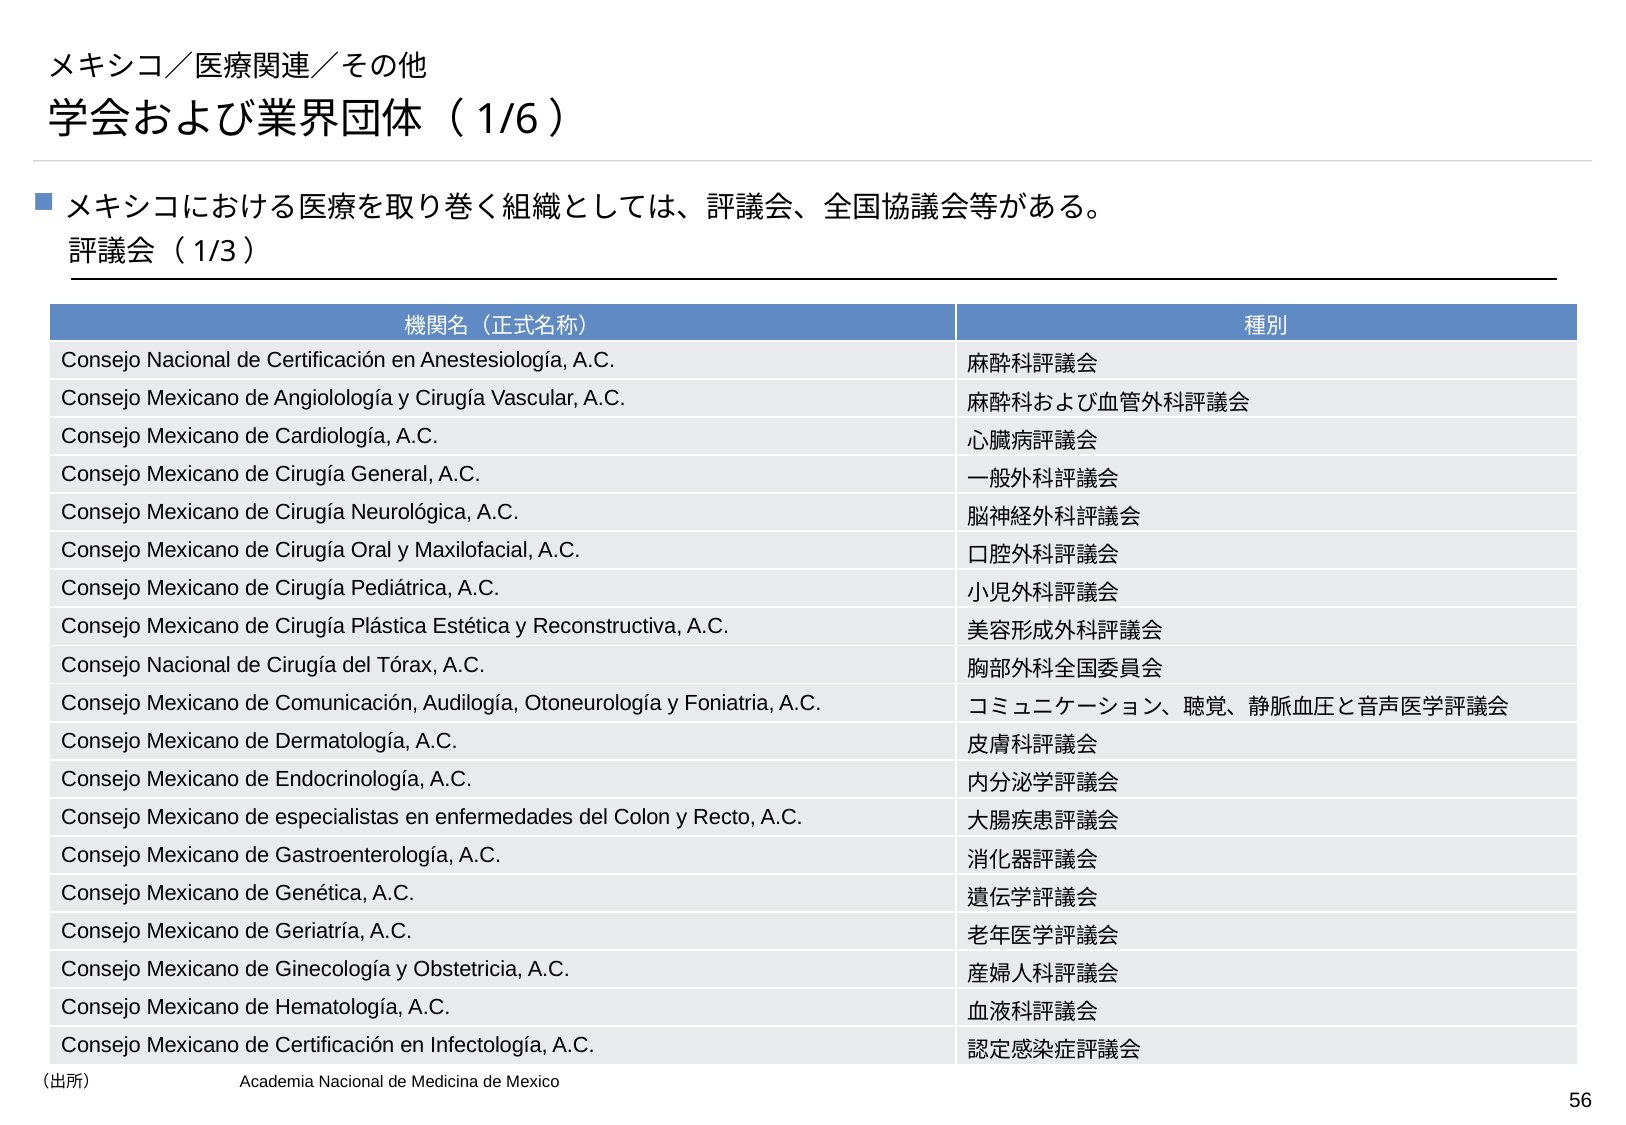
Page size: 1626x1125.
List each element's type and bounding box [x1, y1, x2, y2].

table_cell [50, 532, 955, 568]
table_cell [957, 913, 1577, 949]
text_box [32, 1070, 1474, 1094]
table_header [50, 304, 955, 340]
table_cell [50, 951, 955, 987]
table_cell [50, 837, 955, 873]
table_cell [957, 532, 1577, 568]
table_cell [957, 684, 1577, 721]
table_cell [50, 761, 955, 797]
table_cell [957, 837, 1577, 873]
table_cell [50, 989, 955, 1025]
table_cell [50, 494, 955, 530]
table_cell [957, 418, 1577, 454]
table_cell [957, 494, 1577, 530]
table_cell [957, 646, 1577, 683]
table_cell [50, 418, 955, 454]
table_cell [50, 723, 955, 759]
table_header [957, 304, 1577, 340]
table_cell [50, 799, 955, 835]
table_cell [50, 456, 955, 492]
table_cell [50, 380, 955, 416]
table_cell [957, 989, 1577, 1025]
table_cell [957, 456, 1577, 492]
table_cell [957, 608, 1577, 645]
text_box [32, 184, 1593, 223]
table_cell [50, 646, 955, 683]
table_cell [957, 875, 1577, 911]
text_box [68, 231, 1557, 280]
table_cell [957, 951, 1577, 987]
table_cell [50, 913, 955, 949]
table_cell [957, 1027, 1577, 1064]
table_cell [957, 761, 1577, 797]
table_cell [50, 570, 955, 606]
table_cell [50, 1027, 955, 1064]
table_cell [50, 342, 955, 378]
table_cell [957, 570, 1577, 606]
list [32, 90, 1593, 149]
table_cell [50, 684, 955, 721]
table_cell [957, 799, 1577, 835]
table_cell [50, 608, 955, 645]
title [32, 30, 1593, 90]
table_cell [957, 342, 1577, 378]
table_cell [957, 723, 1577, 759]
table_cell [50, 875, 955, 911]
table_cell [957, 380, 1577, 416]
